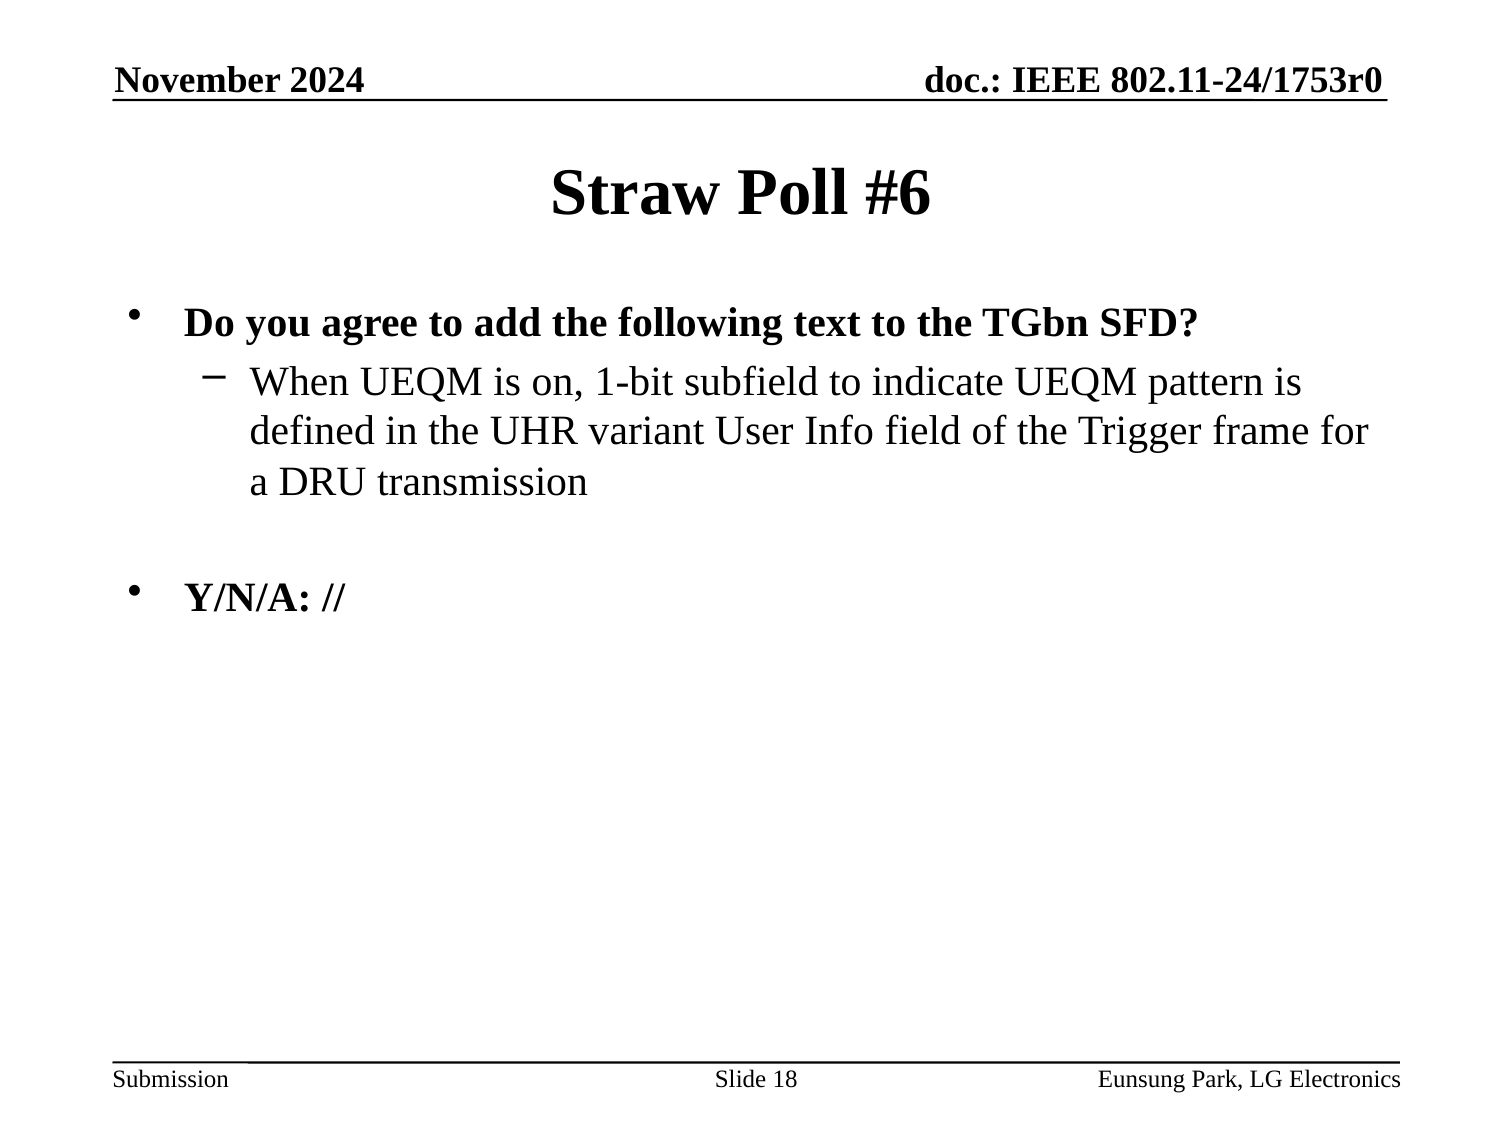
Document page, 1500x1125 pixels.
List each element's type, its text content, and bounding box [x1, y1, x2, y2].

footer Eunsung Park, LG Electronics [1038, 1061, 1402, 1093]
list Do you agree to add the following text to the TGbn SFD? When UEQM is on, 1-bit subfield to indicate UEQM pattern is defined in the UHR variant User Info field of the Trigger frame for a DRU transmission Y/N/A: // [112, 287, 1388, 1000]
slide_number Slide 18 [712, 1061, 800, 1093]
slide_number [114, 54, 368, 101]
title Straw Poll #6 [112, 112, 1388, 263]
